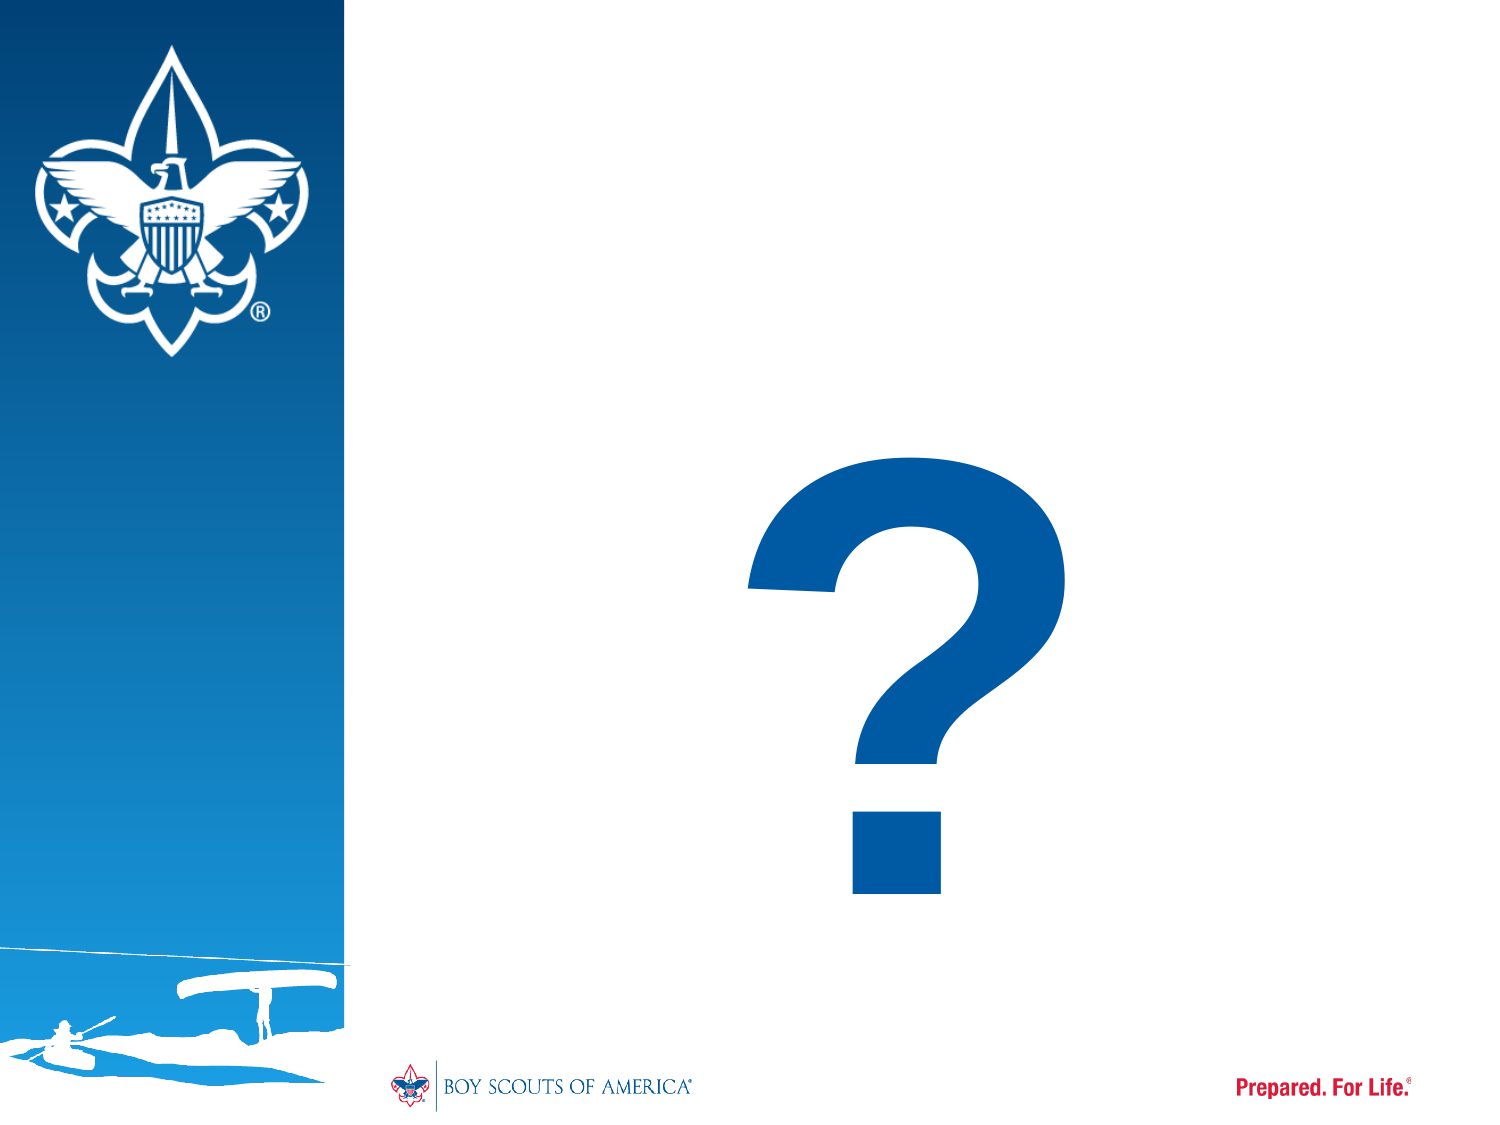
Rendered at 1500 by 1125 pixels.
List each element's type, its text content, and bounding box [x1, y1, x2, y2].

picture [35, 44, 309, 358]
picture [391, 1060, 692, 1112]
list ? [394, 261, 1426, 1006]
picture [1237, 1077, 1412, 1099]
picture [0, 900, 351, 1125]
